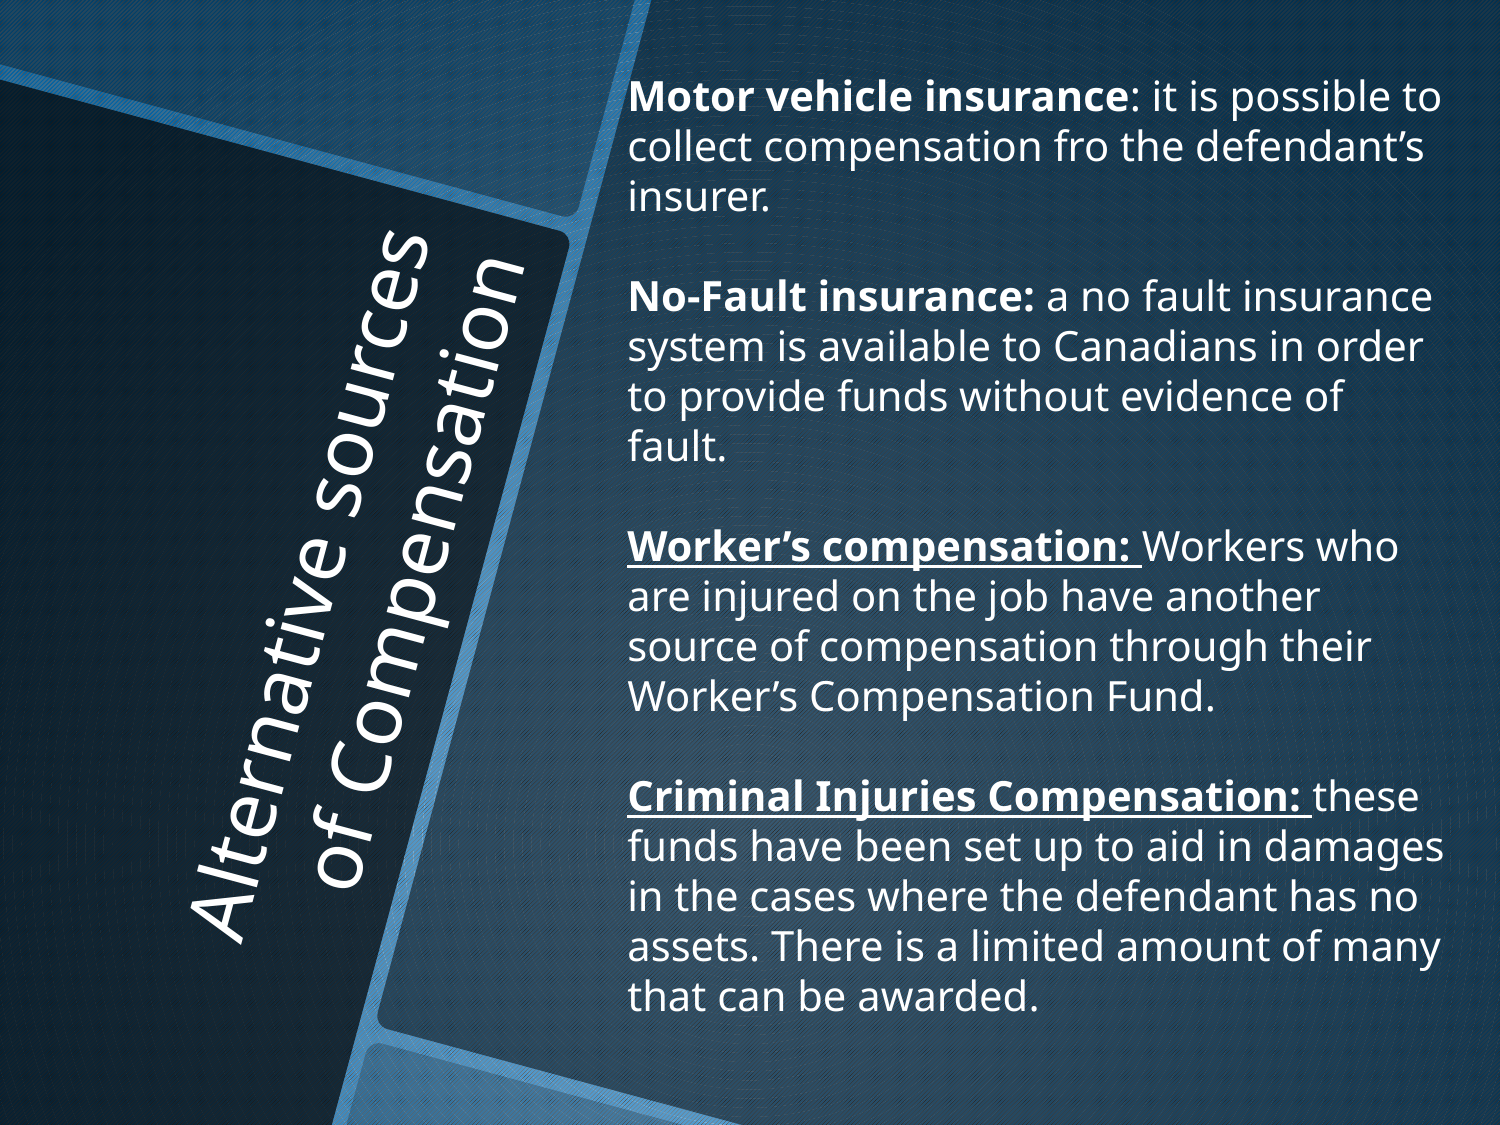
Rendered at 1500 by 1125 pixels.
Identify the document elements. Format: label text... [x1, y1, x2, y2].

title Alternative sources of Compensation [69, 181, 554, 1056]
text_box Motor vehicle insurance: it is possible to collect compensation fro the defendant’s insurer. No-Fault insurance: a no fault insurance system is available to Canadians in order to provide funds without evidence of fault. Worker’s compensation: Workers who are injured on the job have another source of compensation through their Worker’s Compensation Fund. Criminal Injuries Compensation: these funds have been set up to aid in damages in the cases where the defendant has no assets. There is a limited amount of many that can be awarded. [612, 62, 1463, 1028]
